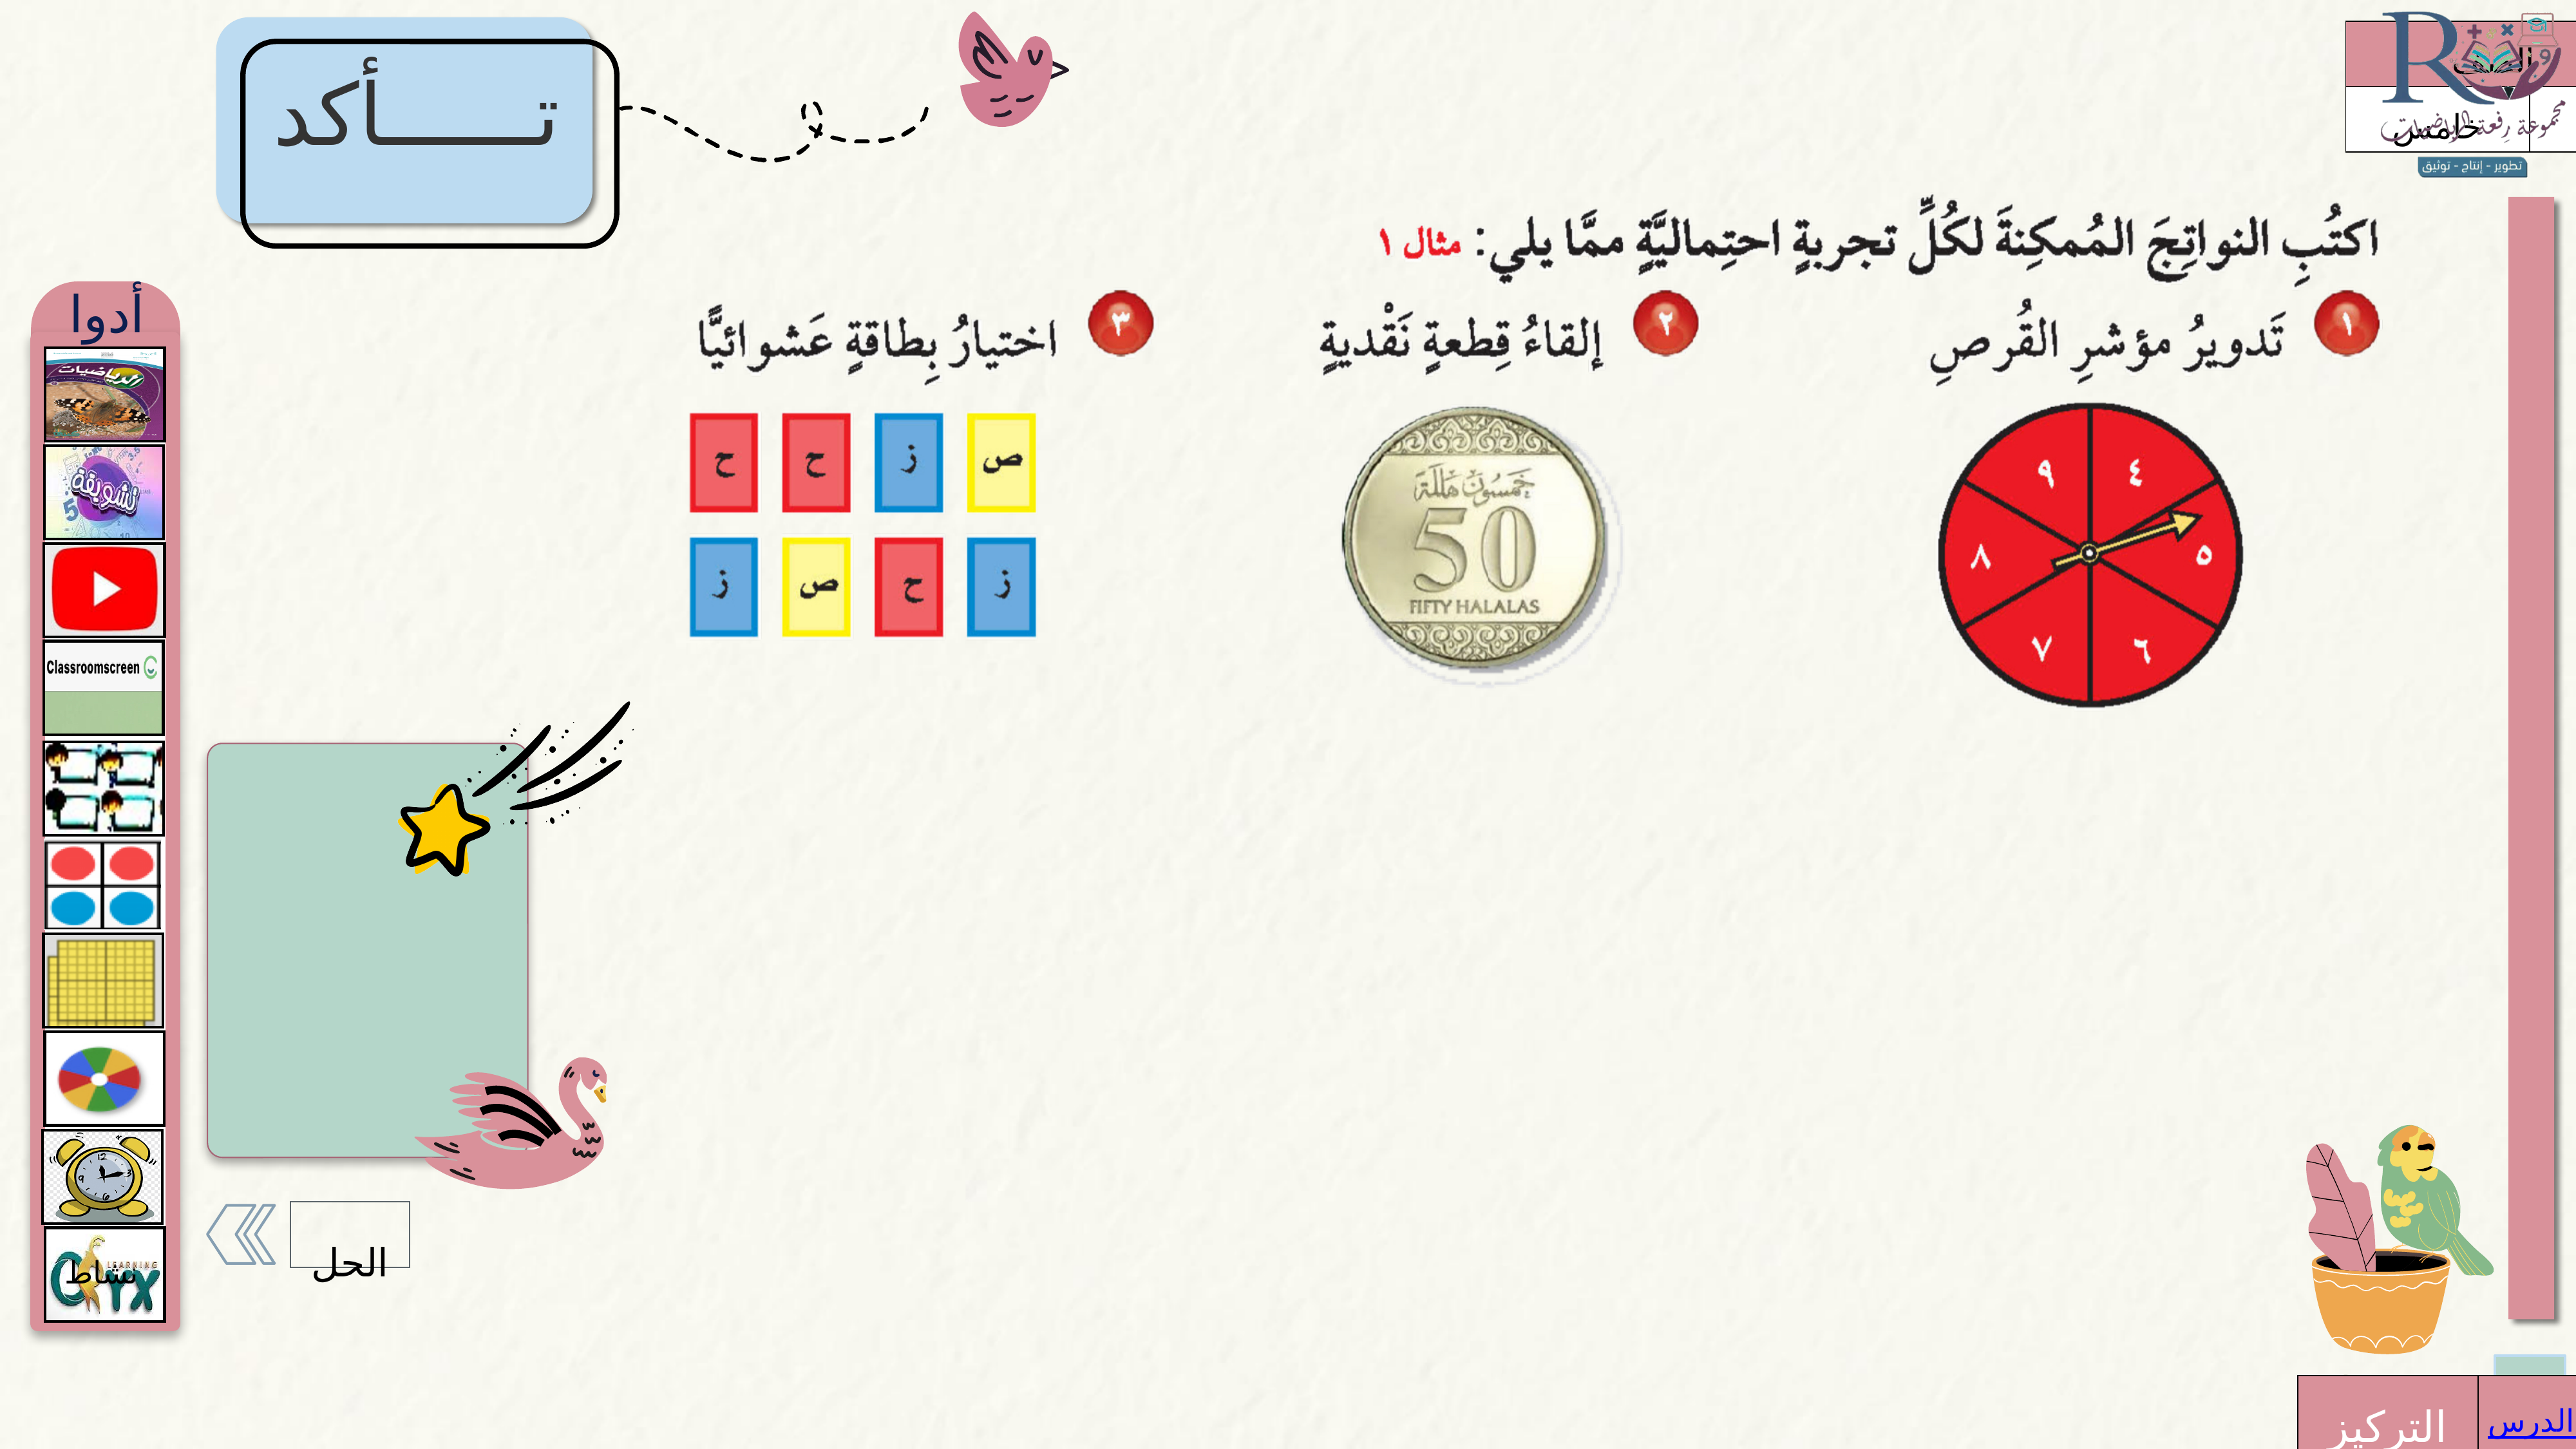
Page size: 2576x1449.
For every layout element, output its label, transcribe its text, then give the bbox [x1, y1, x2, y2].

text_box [216, 1213, 410, 1267]
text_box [198, 17, 636, 247]
picture [336, 1268, 353, 1273]
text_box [216, 664, 651, 1202]
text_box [2306, 1124, 2494, 1355]
table_header التركيز [2298, 1376, 2477, 1449]
picture [359, 1268, 370, 1273]
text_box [0, 269, 208, 1324]
table_header فكرة الدرس [2479, 1376, 2576, 1449]
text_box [619, 11, 1070, 163]
picture [0, 0, 2576, 1449]
